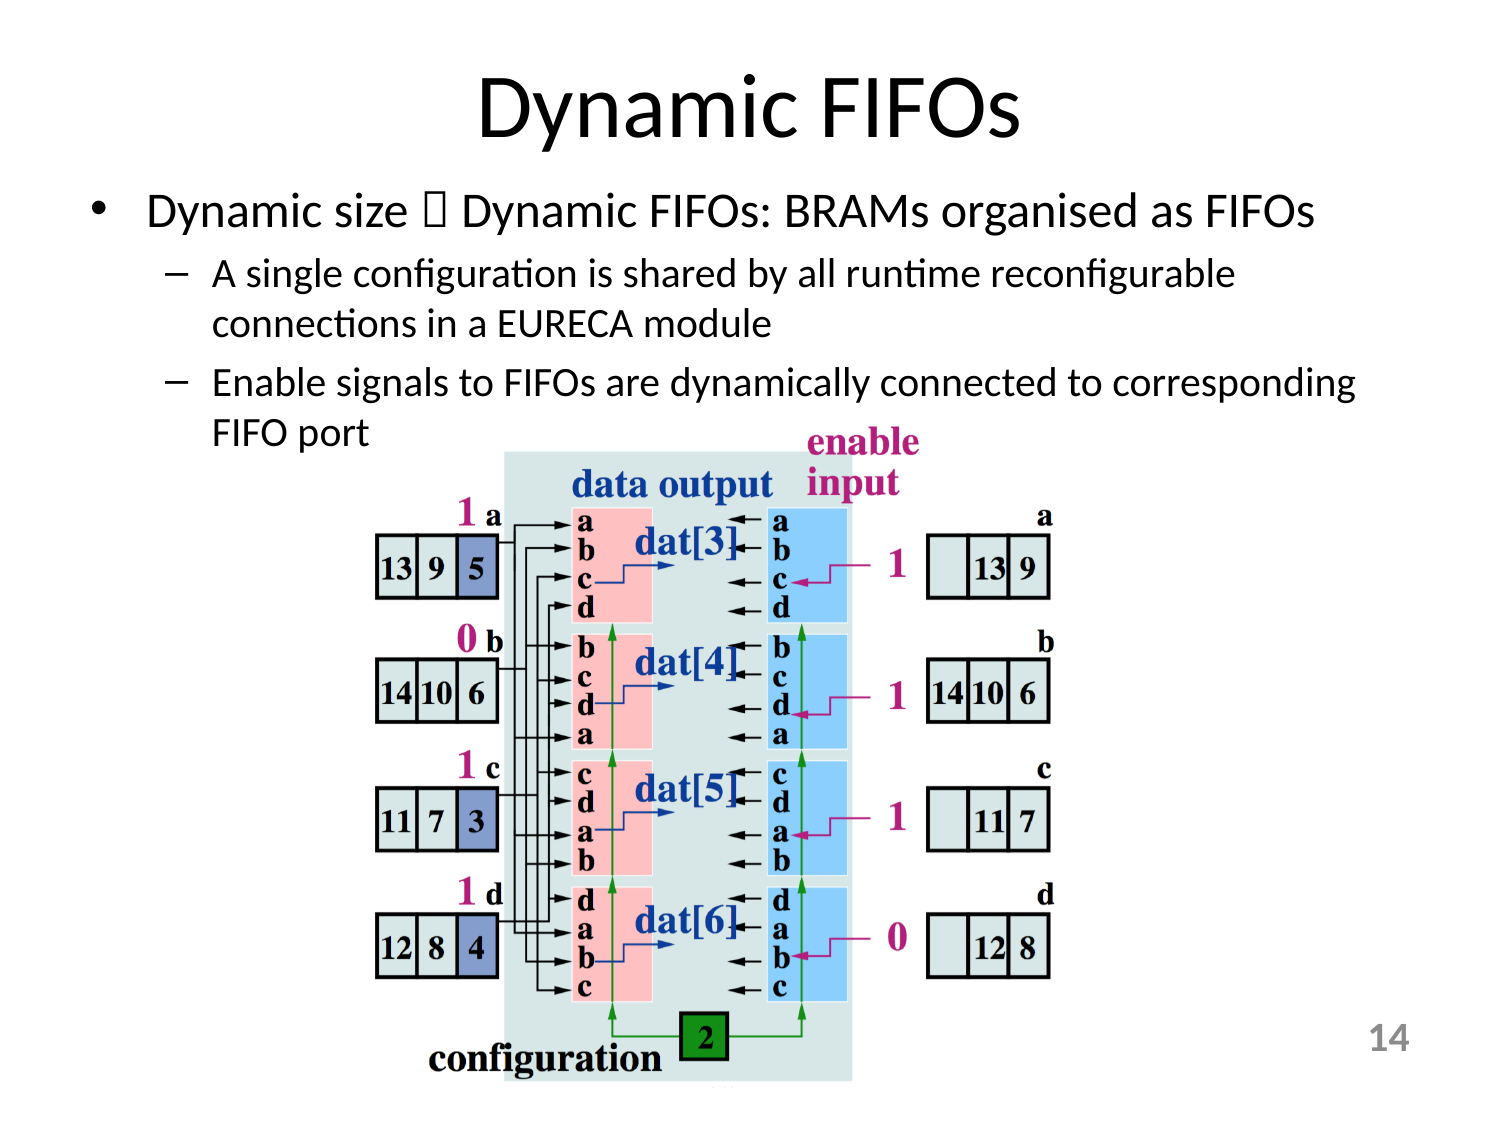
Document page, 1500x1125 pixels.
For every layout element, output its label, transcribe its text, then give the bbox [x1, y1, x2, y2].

picture [370, 407, 1092, 1088]
list Dynamic size  Dynamic FIFOs: BRAMs organised as FIFOs A single configuration is shared by all runtime reconfigurable connections in a EURECA module Enable signals to FIFOs are dynamically connected to corresponding FIFO ports [75, 170, 1425, 913]
title Dynamic FIFOs [75, 7, 1425, 170]
slide_number 14 [1098, 1005, 1425, 1066]
